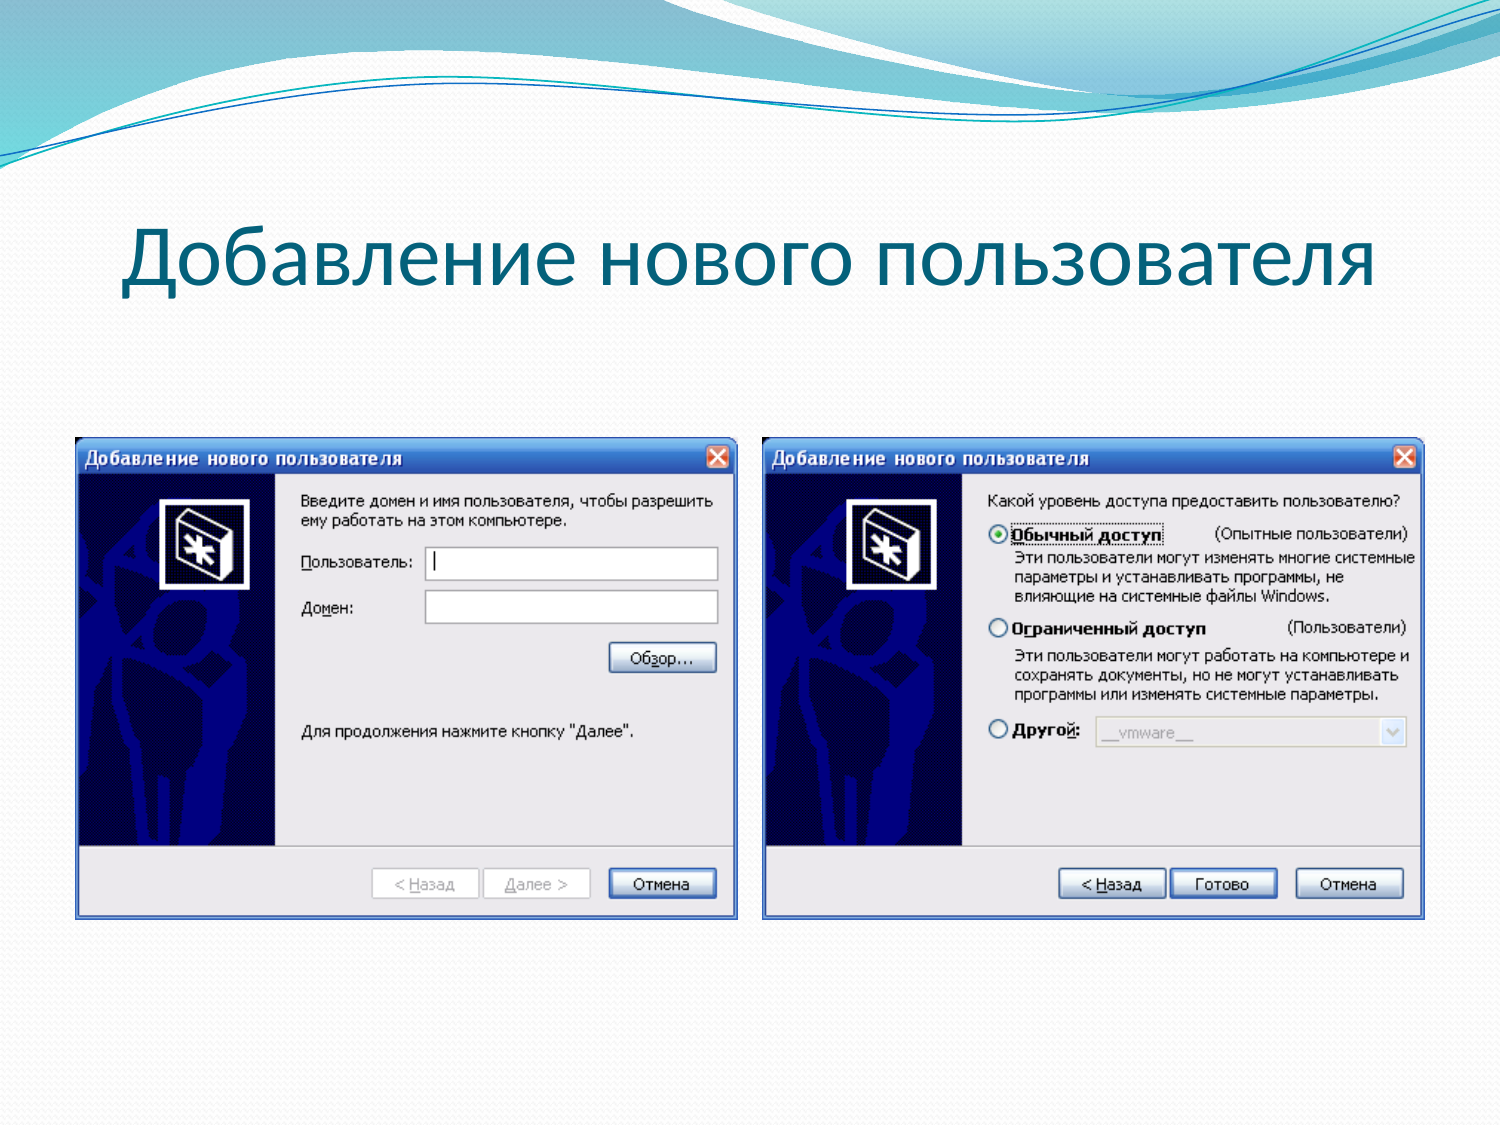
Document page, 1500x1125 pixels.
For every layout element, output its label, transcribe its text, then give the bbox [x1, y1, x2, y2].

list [74, 437, 738, 920]
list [762, 437, 1426, 920]
title Добавление нового пользователя [75, 115, 1425, 303]
